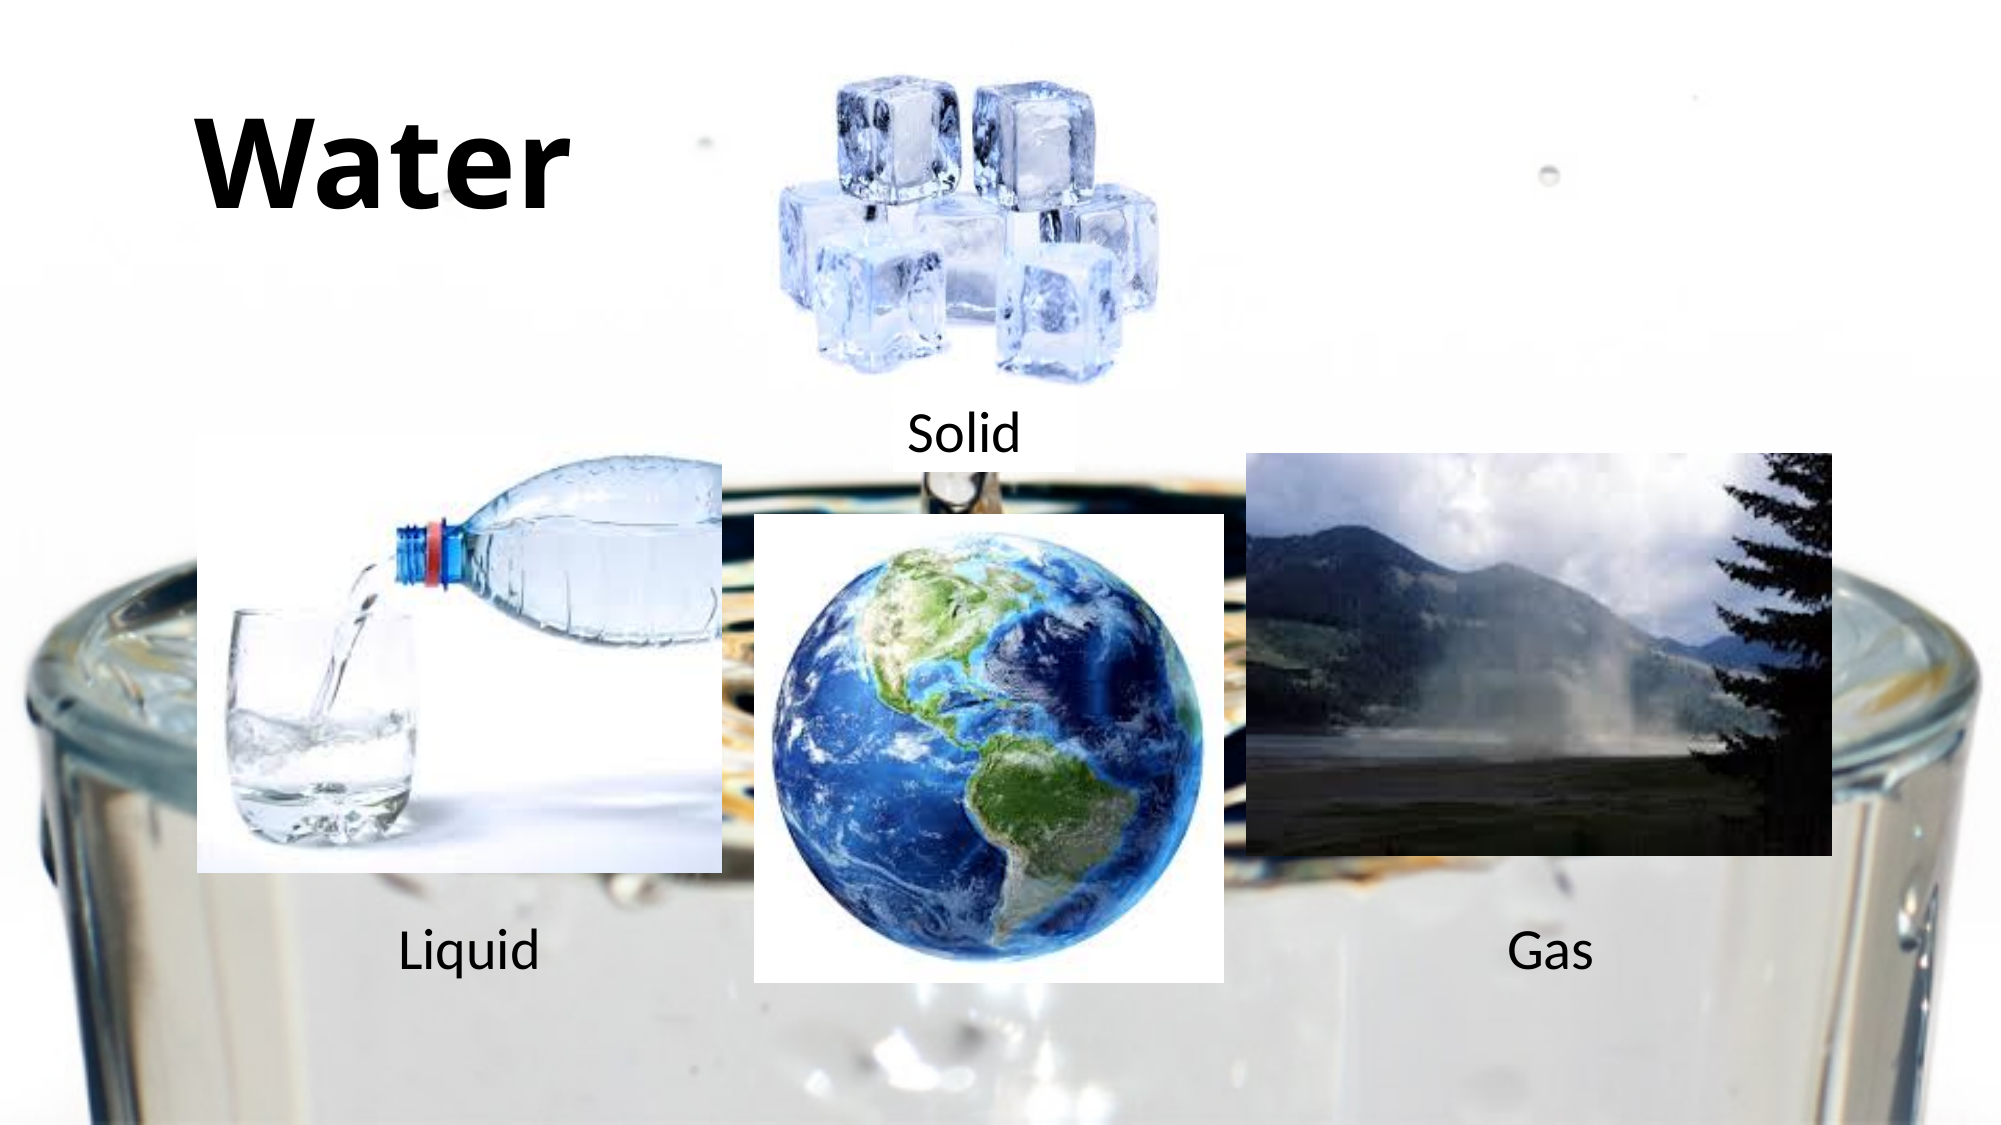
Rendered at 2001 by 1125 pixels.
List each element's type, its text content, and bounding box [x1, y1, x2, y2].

picture [0, 0, 2000, 1125]
text_box Liquid [383, 904, 577, 989]
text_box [769, 47, 1181, 474]
title Water [1181, 59, 1834, 278]
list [196, 435, 722, 873]
title Water [179, 59, 769, 278]
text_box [1246, 452, 1832, 990]
